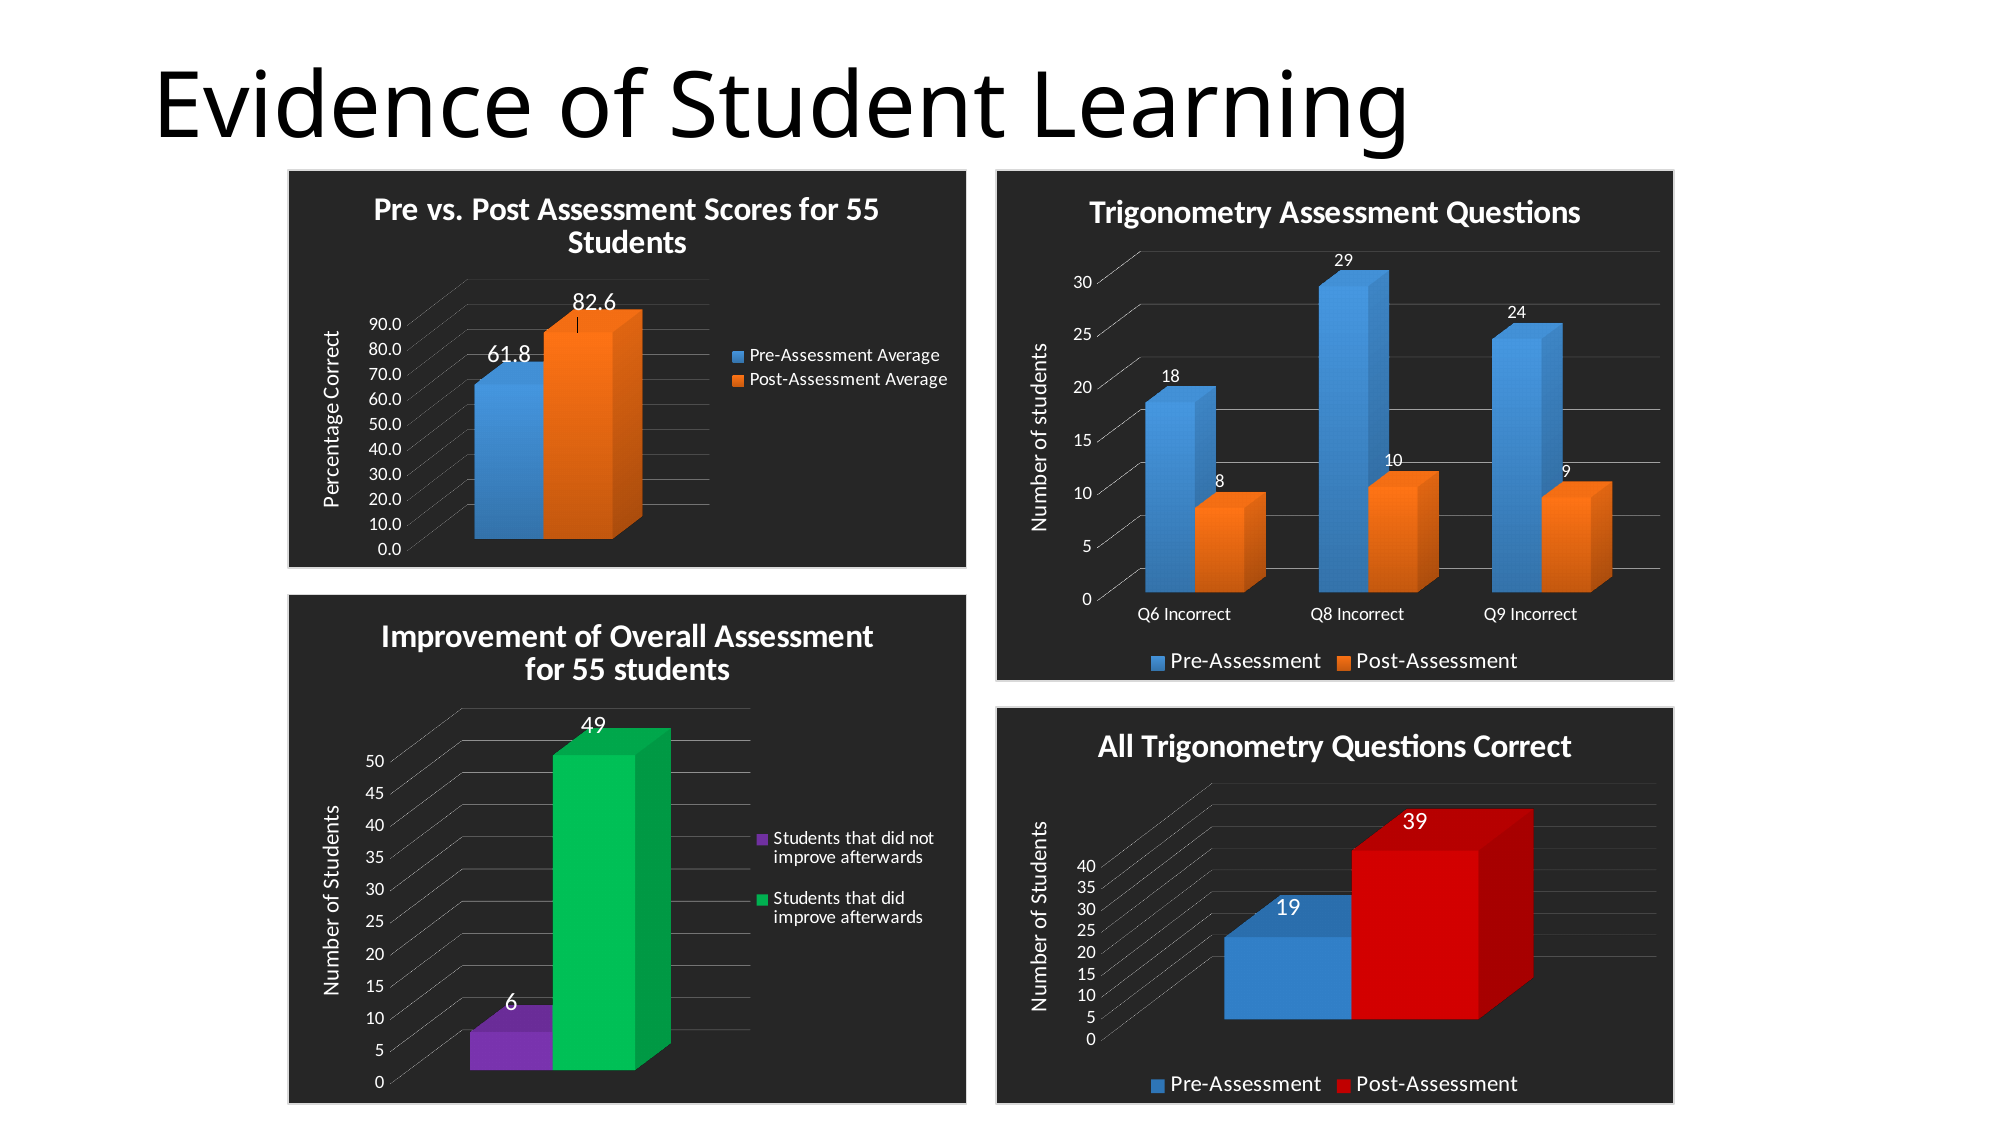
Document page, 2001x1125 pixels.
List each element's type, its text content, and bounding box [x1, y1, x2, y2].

chart [995, 169, 1675, 682]
chart [287, 169, 968, 569]
chart [995, 706, 1675, 1105]
chart [287, 593, 968, 1105]
title Evidence of Student Learning [137, 0, 1863, 217]
